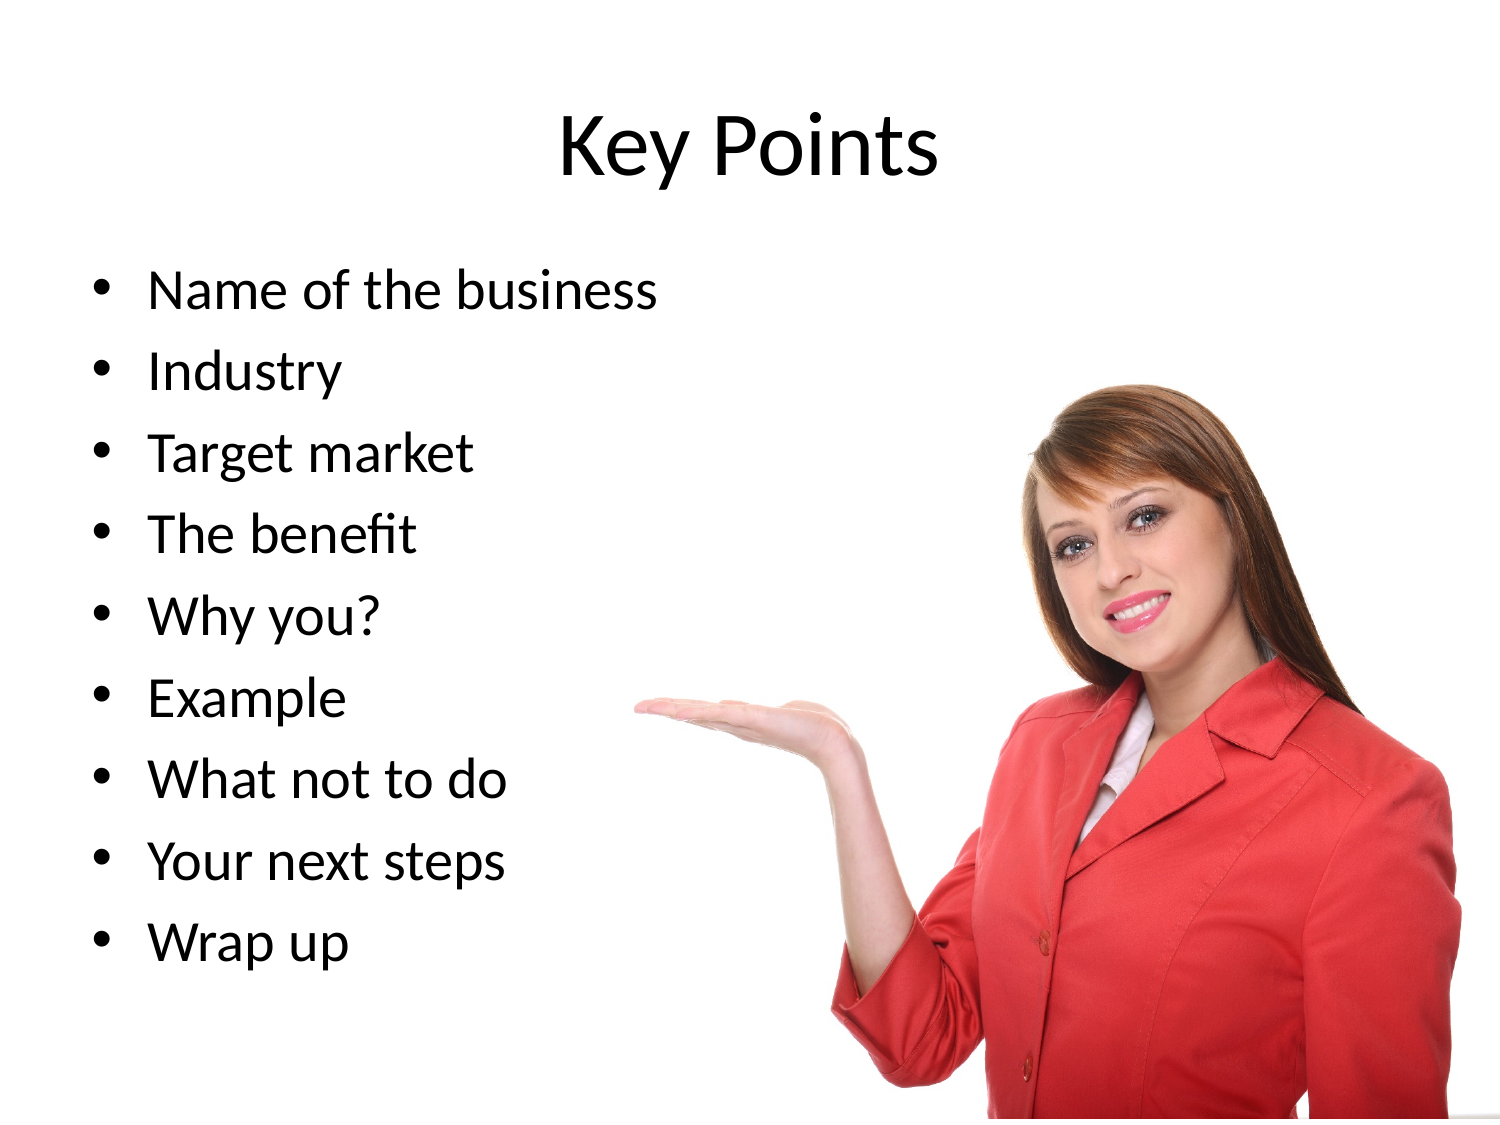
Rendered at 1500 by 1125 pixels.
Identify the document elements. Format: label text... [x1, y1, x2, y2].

list Name of the business Industry Target market The benefit Why you? Example What not to do Your next steps Wrap up [76, 243, 740, 986]
picture [431, 326, 1500, 1119]
title Key Points [75, 45, 1425, 233]
